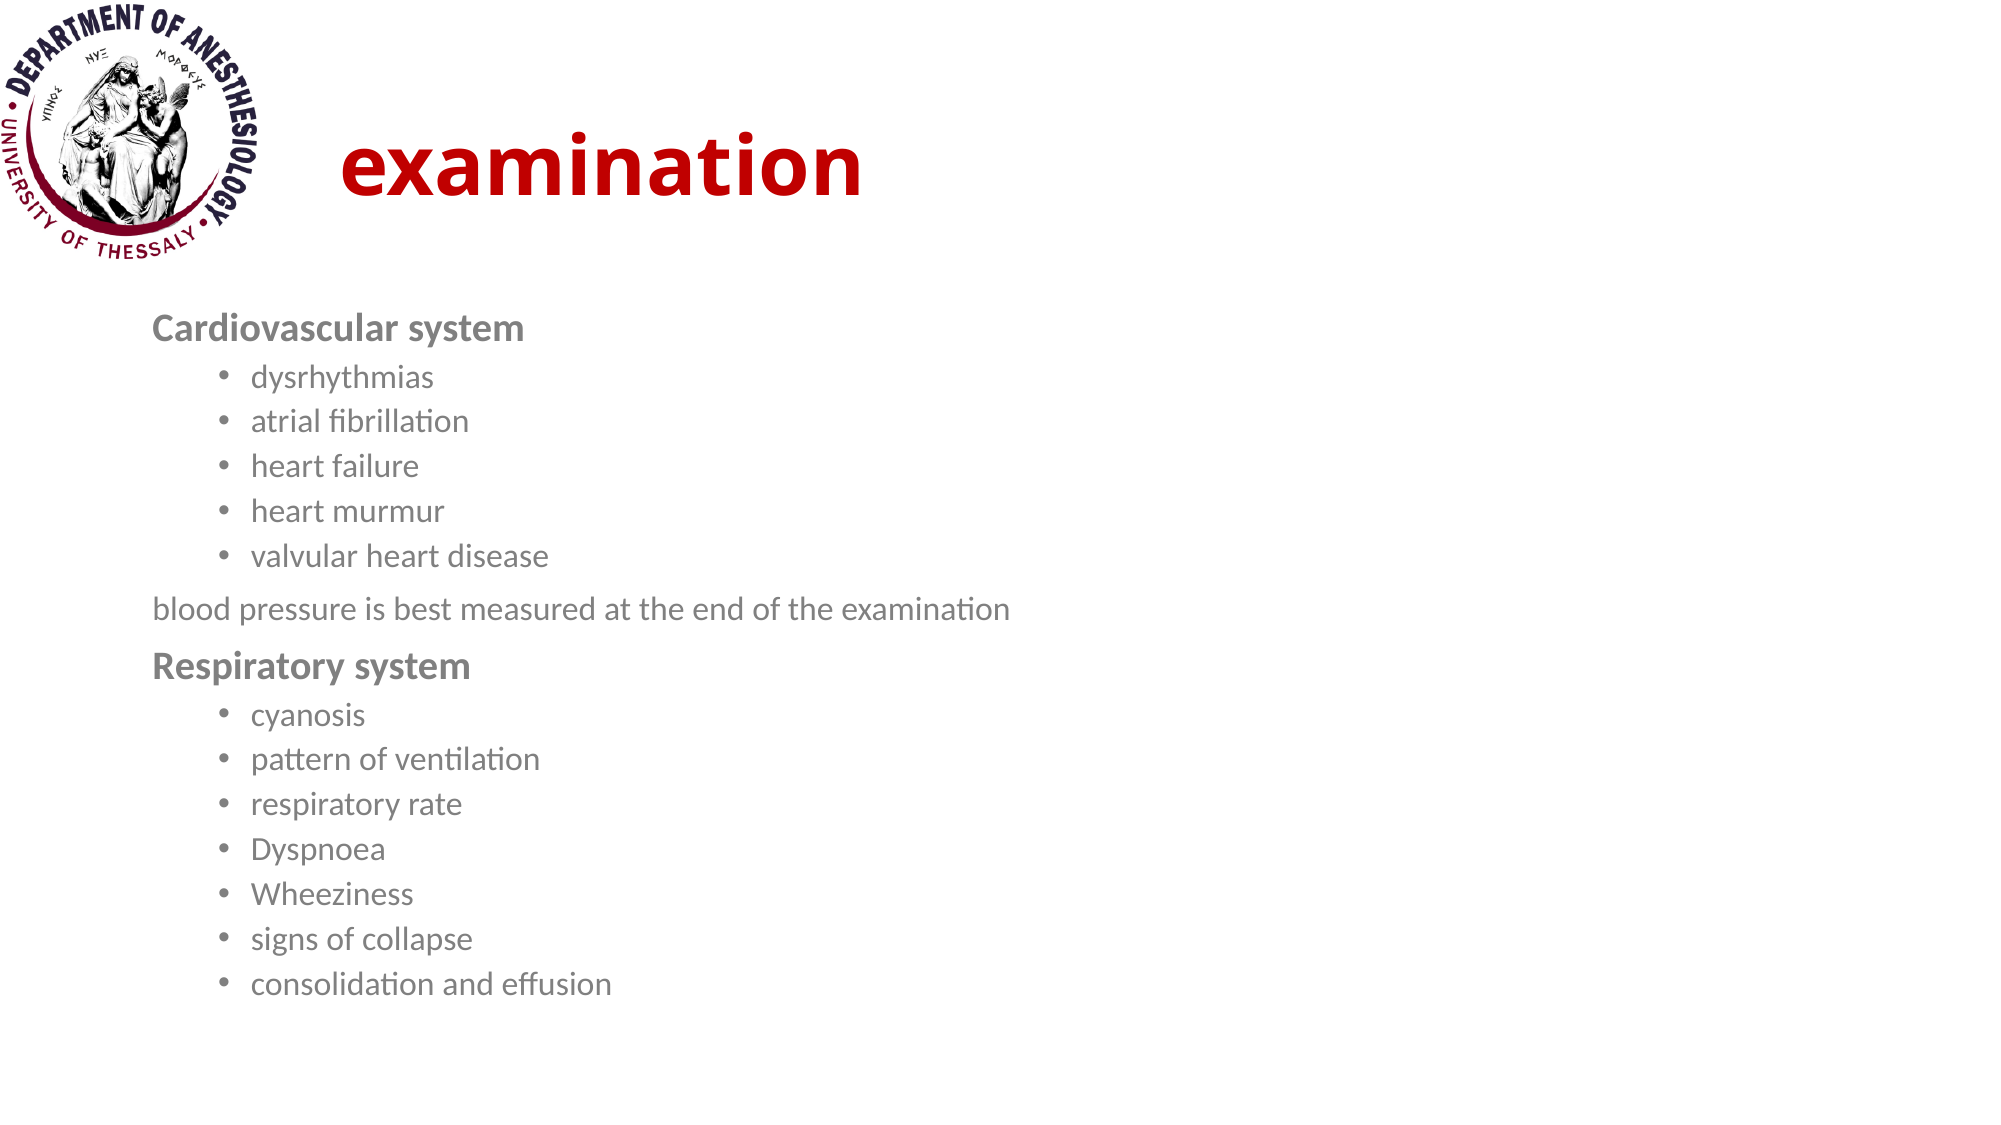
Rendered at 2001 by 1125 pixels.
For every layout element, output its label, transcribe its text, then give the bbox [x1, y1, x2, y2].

picture [1, 4, 257, 260]
list Cardiovascular system dysrhythmias atrial fibrillation heart failure heart murmur valvular heart disease blood pressure is best measured at the end of the examination Respiratory system cyanosis pattern of ventilation respiratory rate Dyspnoea Wheeziness signs of collapse consolidation and effusion [137, 299, 1863, 1014]
text_box examination [324, 60, 1863, 278]
